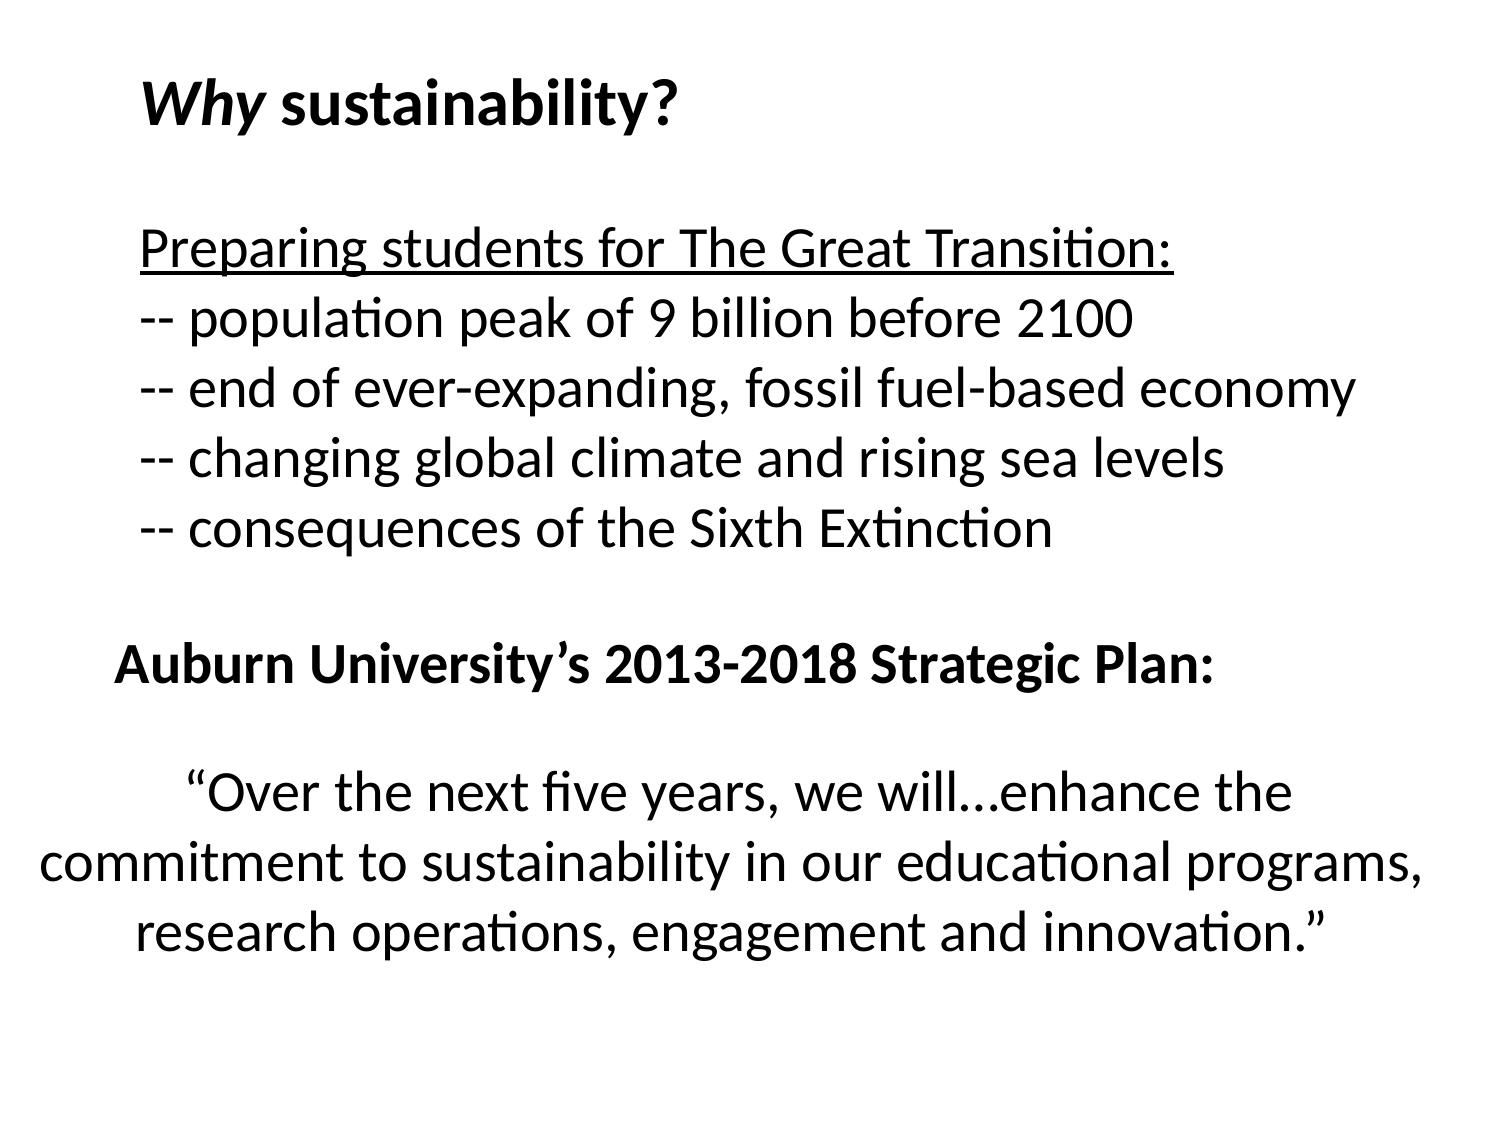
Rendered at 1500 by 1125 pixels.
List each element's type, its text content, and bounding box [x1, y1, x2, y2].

text_box Why sustainability? Preparing students for The Great Transition: -- population peak of 9 billion before 2100 -- end of ever-expanding, fossil fuel-based economy -- changing global climate and rising sea levels -- consequences of the Sixth Extinction [125, 51, 1500, 567]
text_box “Over the next five years, we will…enhance the commitment to sustainability in our educational programs, research operations, engagement and innovation.” [13, 700, 1451, 1041]
text_box Auburn University’s 2013-2018 Strategic Plan: [99, 477, 1500, 703]
